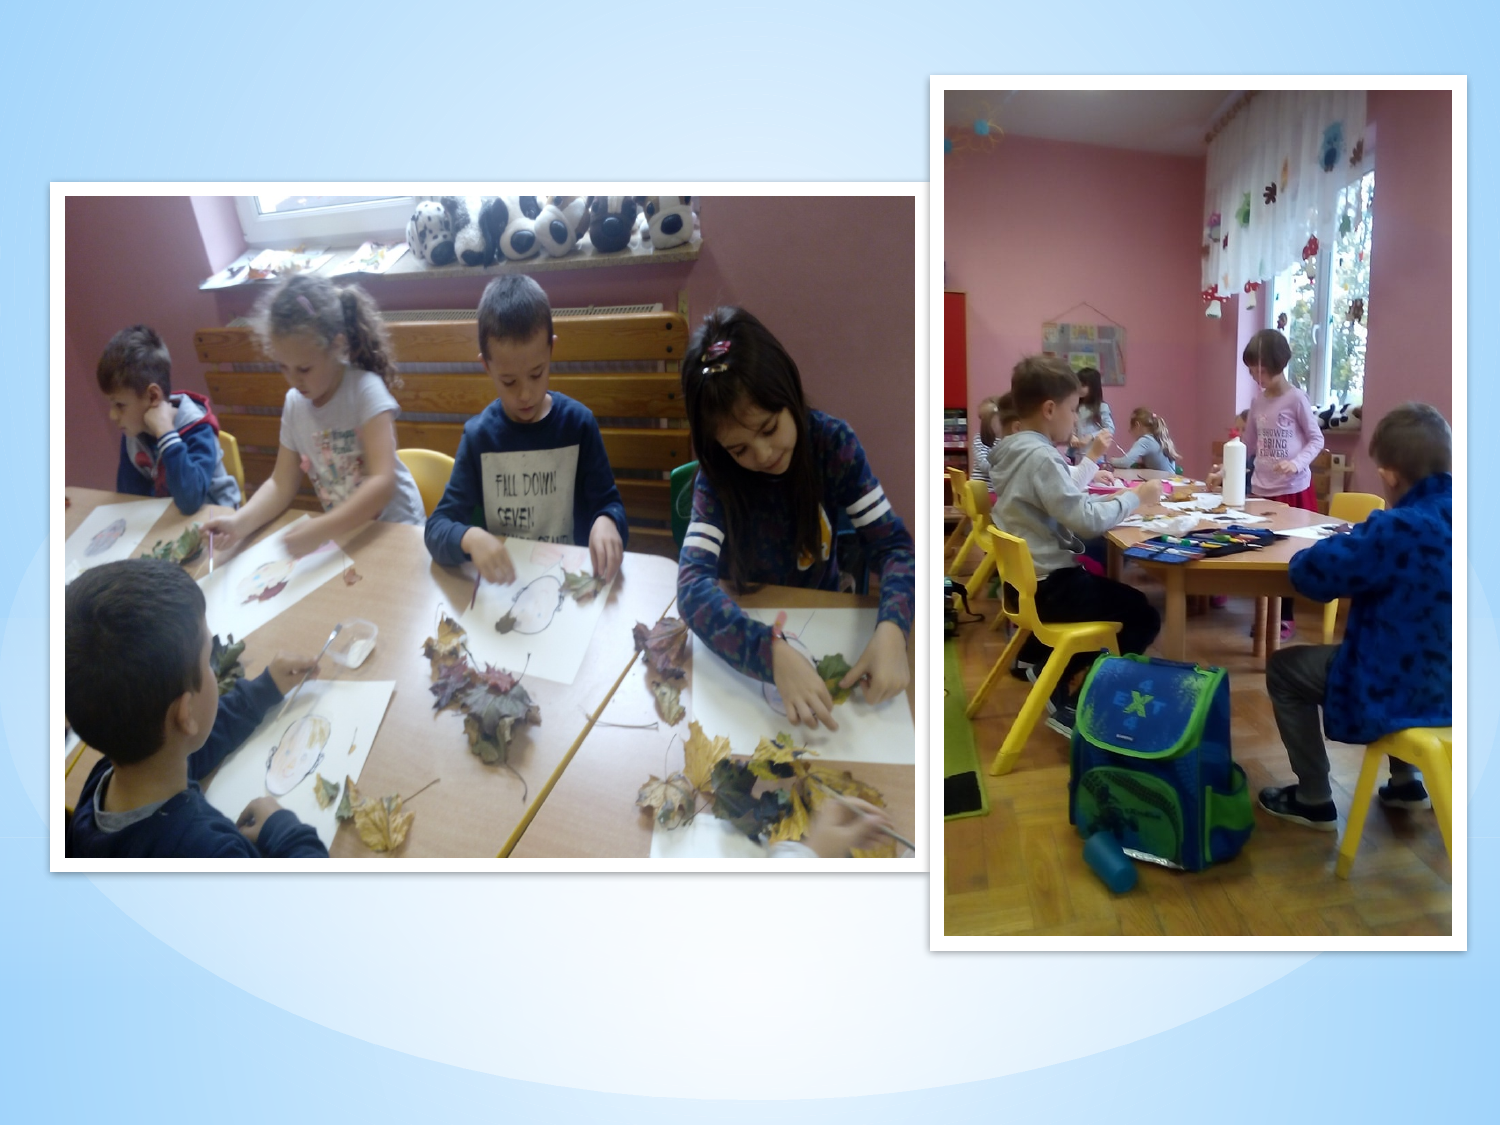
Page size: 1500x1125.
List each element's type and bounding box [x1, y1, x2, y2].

picture [944, 89, 1453, 937]
picture [64, 196, 916, 858]
